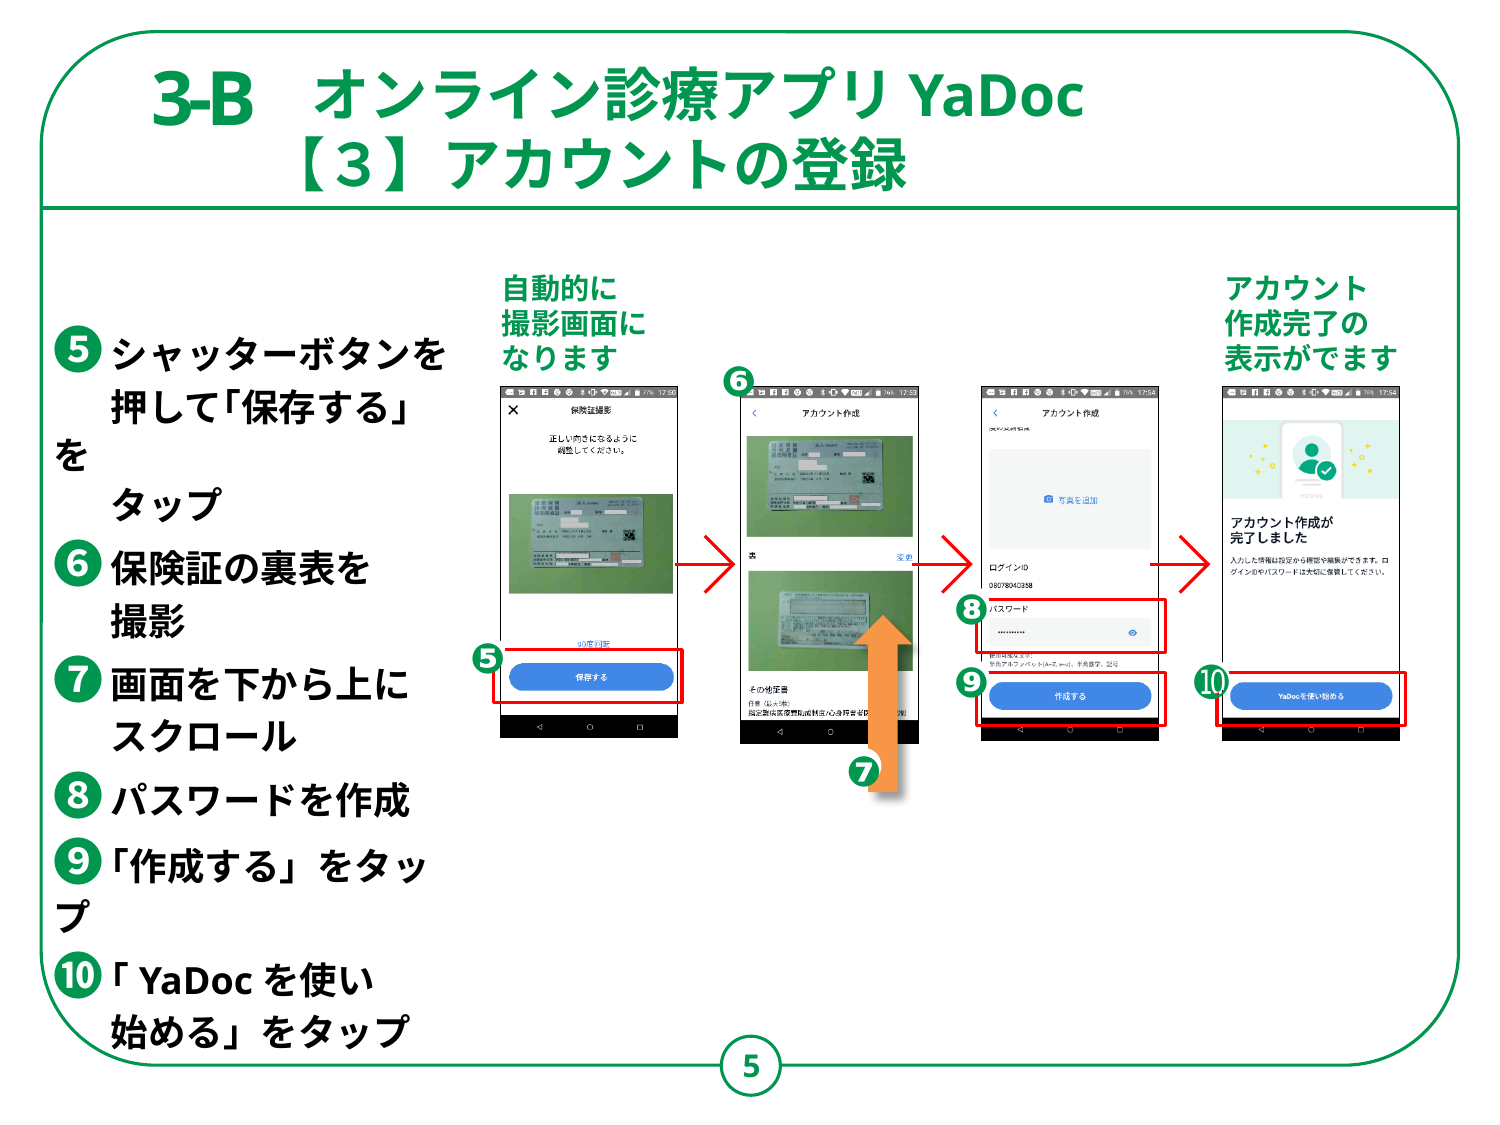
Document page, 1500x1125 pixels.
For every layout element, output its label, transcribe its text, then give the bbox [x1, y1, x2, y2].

title オンライン診療アプリYaDoc 【３】アカウントの登録 [265, 50, 1388, 198]
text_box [1175, 647, 1249, 714]
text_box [1149, 535, 1210, 593]
text_box 3-B [137, 66, 309, 150]
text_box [827, 737, 901, 804]
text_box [451, 624, 525, 691]
picture [981, 385, 1160, 741]
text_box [702, 346, 776, 413]
text_box アカウント 作成完了の 表示がでます [1222, 268, 1412, 375]
text_box 自動的に 撮影画面に なります [500, 268, 759, 375]
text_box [935, 648, 1008, 714]
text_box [935, 574, 1008, 641]
text_box ❺ シャッターボタンを 押して｢保存する」を タップ ❻ 保険証の裏表を 撮影 ❼ 画面を下から上に スクロール ❽ パスワードを作成 ❾ ｢作成する」をタップ ➓ ｢YaDocを使い 始める」をタップ [51, 312, 465, 1055]
picture [499, 385, 678, 738]
picture [1221, 385, 1400, 741]
picture [740, 385, 919, 745]
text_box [674, 535, 735, 593]
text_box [912, 535, 972, 593]
